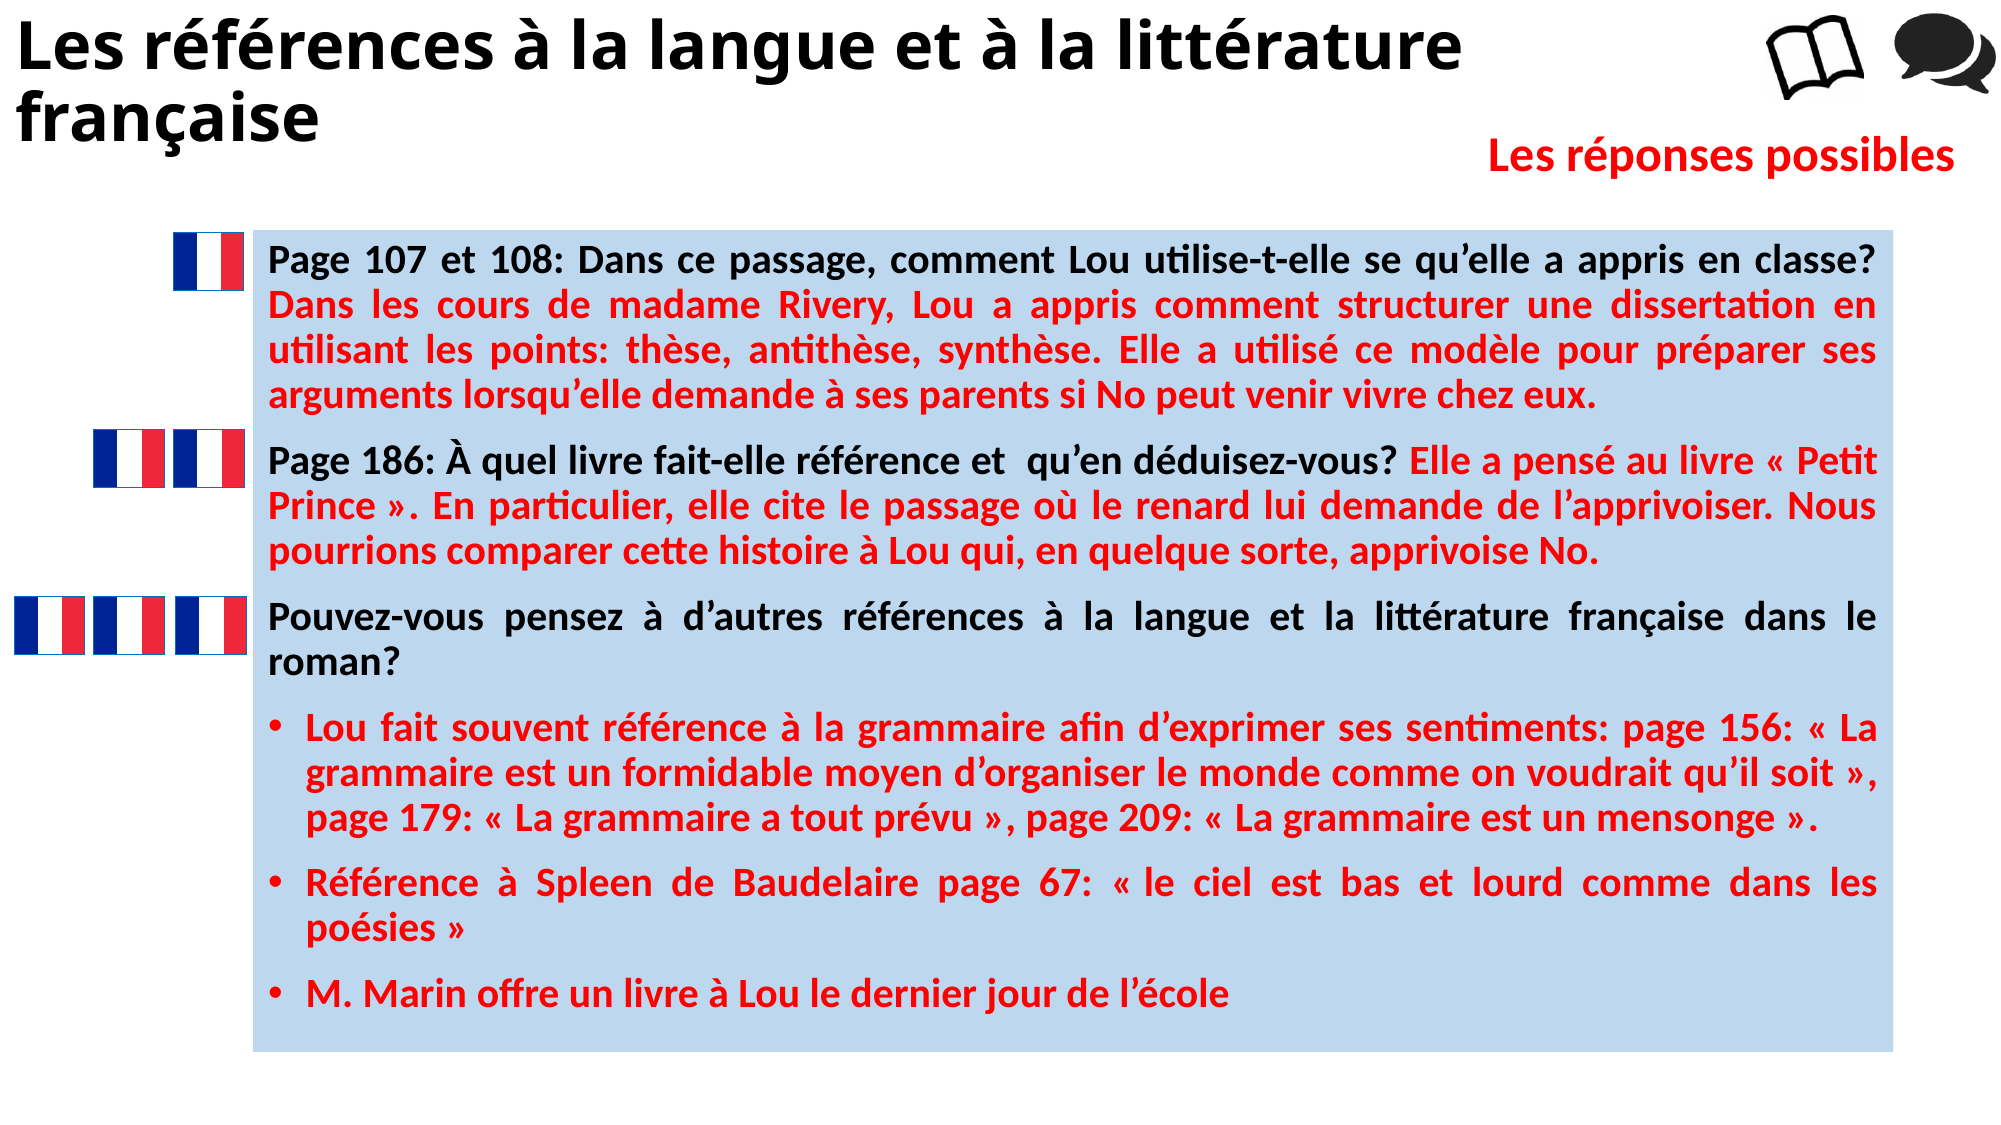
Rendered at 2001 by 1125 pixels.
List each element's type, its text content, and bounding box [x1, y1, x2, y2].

picture [1766, 15, 1864, 100]
picture [1891, 0, 2000, 109]
picture [14, 596, 85, 655]
picture [172, 232, 244, 291]
picture [175, 596, 247, 655]
picture [93, 429, 165, 488]
title Les références à la langue et à la littérature française [0, 0, 1768, 168]
list Page 107 et 108: Dans ce passage, comment Lou utilise-t-elle se qu’elle a appris en classe? Dans les cours de madame Rivery, Lou a appris comment structurer une dissertation en utilisant les points: thèse, antithèse, synthèse. Elle a utilisé ce modèle pour préparer ses arguments lorsqu’elle demande à ses parents si No peut venir vivre chez eux. Page 186: À quel livre fait-elle référence et qu’en déduisez-vous? Elle a pensé au livre « Petit Prince ». En particulier, elle cite le passage où le renard lui demande de l’apprivoiser. Nous pourrions comparer cette histoire à Lou qui, en quelque sorte, apprivoise No. Pouvez-vous pensez à d’autres références à la langue et la littérature française dans le roman? Lou fait souvent référence à la grammaire afin d’exprimer ses sentiments: page 156: « La grammaire est un formidable moyen d’organiser le monde comme on voudrait qu’il soit », page 179: « La grammaire a tout prévu », page 209: « La grammaire est un mensonge ». Référence à Spleen de Baudelaire page 67: « le ciel est bas et lourd comme dans les poésies » M. Marin offre un livre à Lou le dernier jour de l’école [253, 230, 1894, 1052]
text_box Les réponses possibles [1474, 114, 1972, 190]
picture [173, 429, 245, 488]
picture [93, 596, 165, 655]
